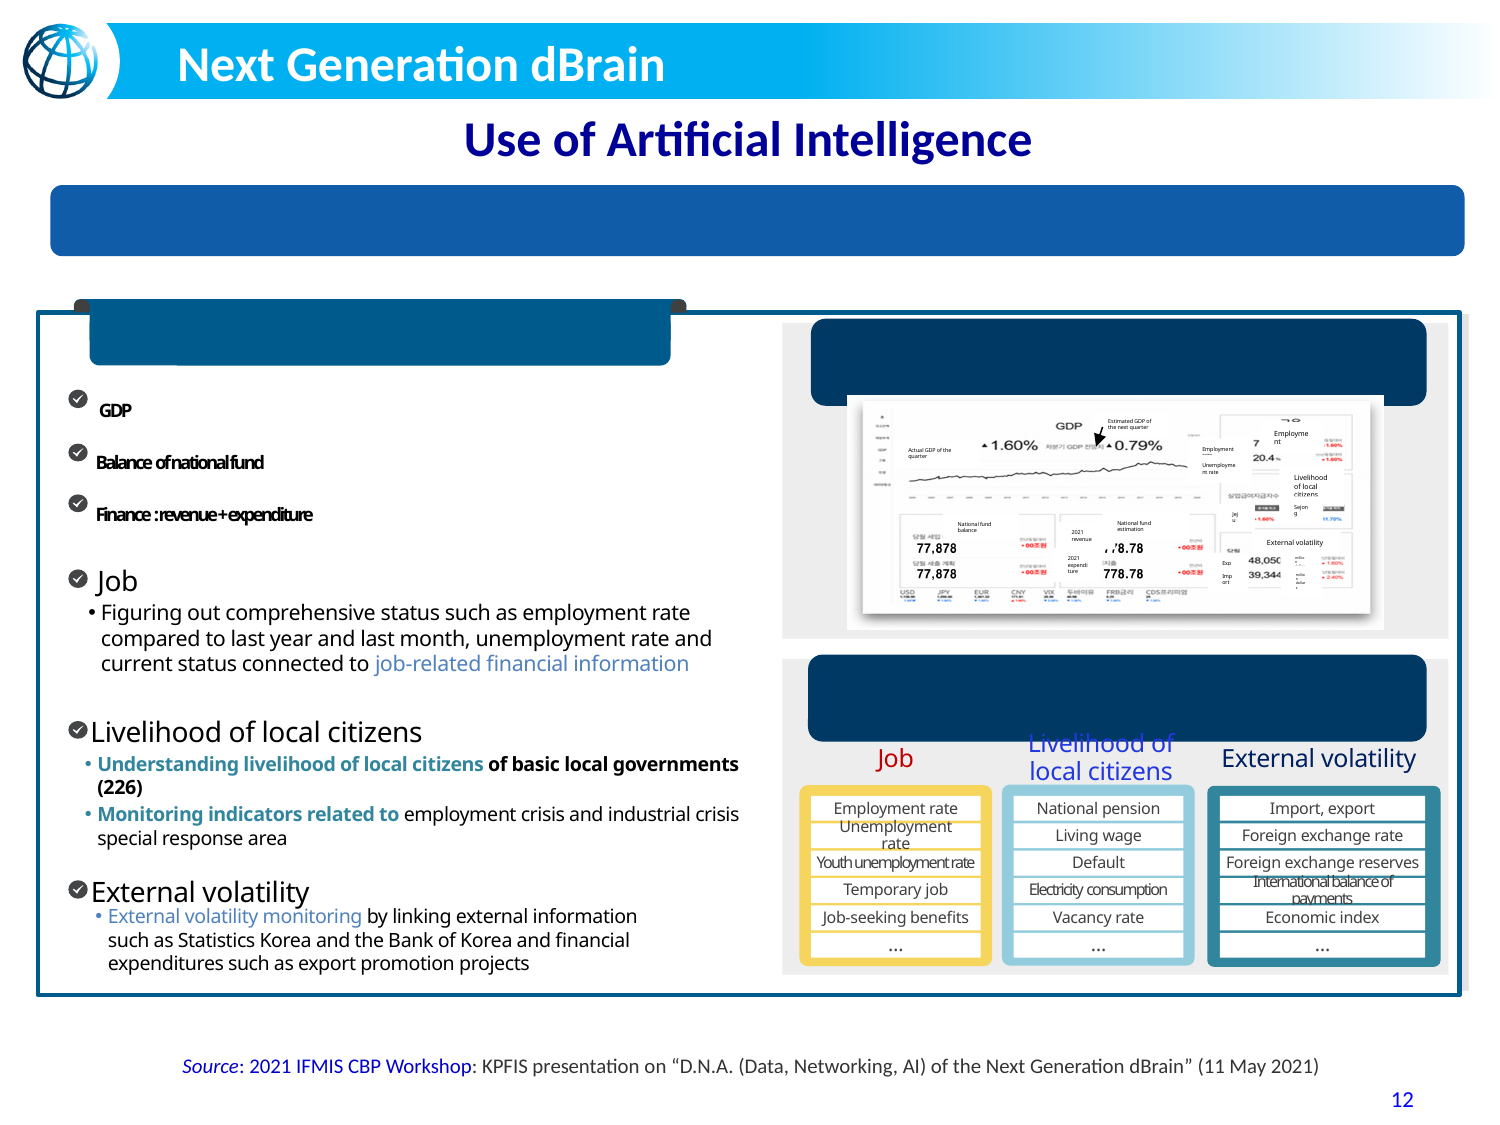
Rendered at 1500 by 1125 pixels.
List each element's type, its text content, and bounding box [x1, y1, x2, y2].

text_box Use of Artificial Intelligence [73, 129, 1424, 174]
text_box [68, 379, 601, 420]
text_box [37, 312, 1460, 996]
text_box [68, 483, 597, 523]
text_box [68, 548, 769, 677]
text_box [1095, 426, 1103, 447]
slide_number 11 [1074, 1085, 1430, 1116]
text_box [68, 699, 783, 828]
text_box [0, 0, 1498, 122]
picture [847, 395, 1385, 630]
text_box Diagnosis and prediction of policy situation [48, 182, 1467, 259]
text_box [73, 298, 687, 366]
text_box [68, 431, 597, 471]
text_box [68, 859, 639, 976]
text_box Source: 2021 IFMIS CBP Workshop: KPFIS presentation on “D.N.A. (Data, Networking, AI) of the Next Generation dBrain” (11 May 2021) [37, 1045, 1465, 1085]
